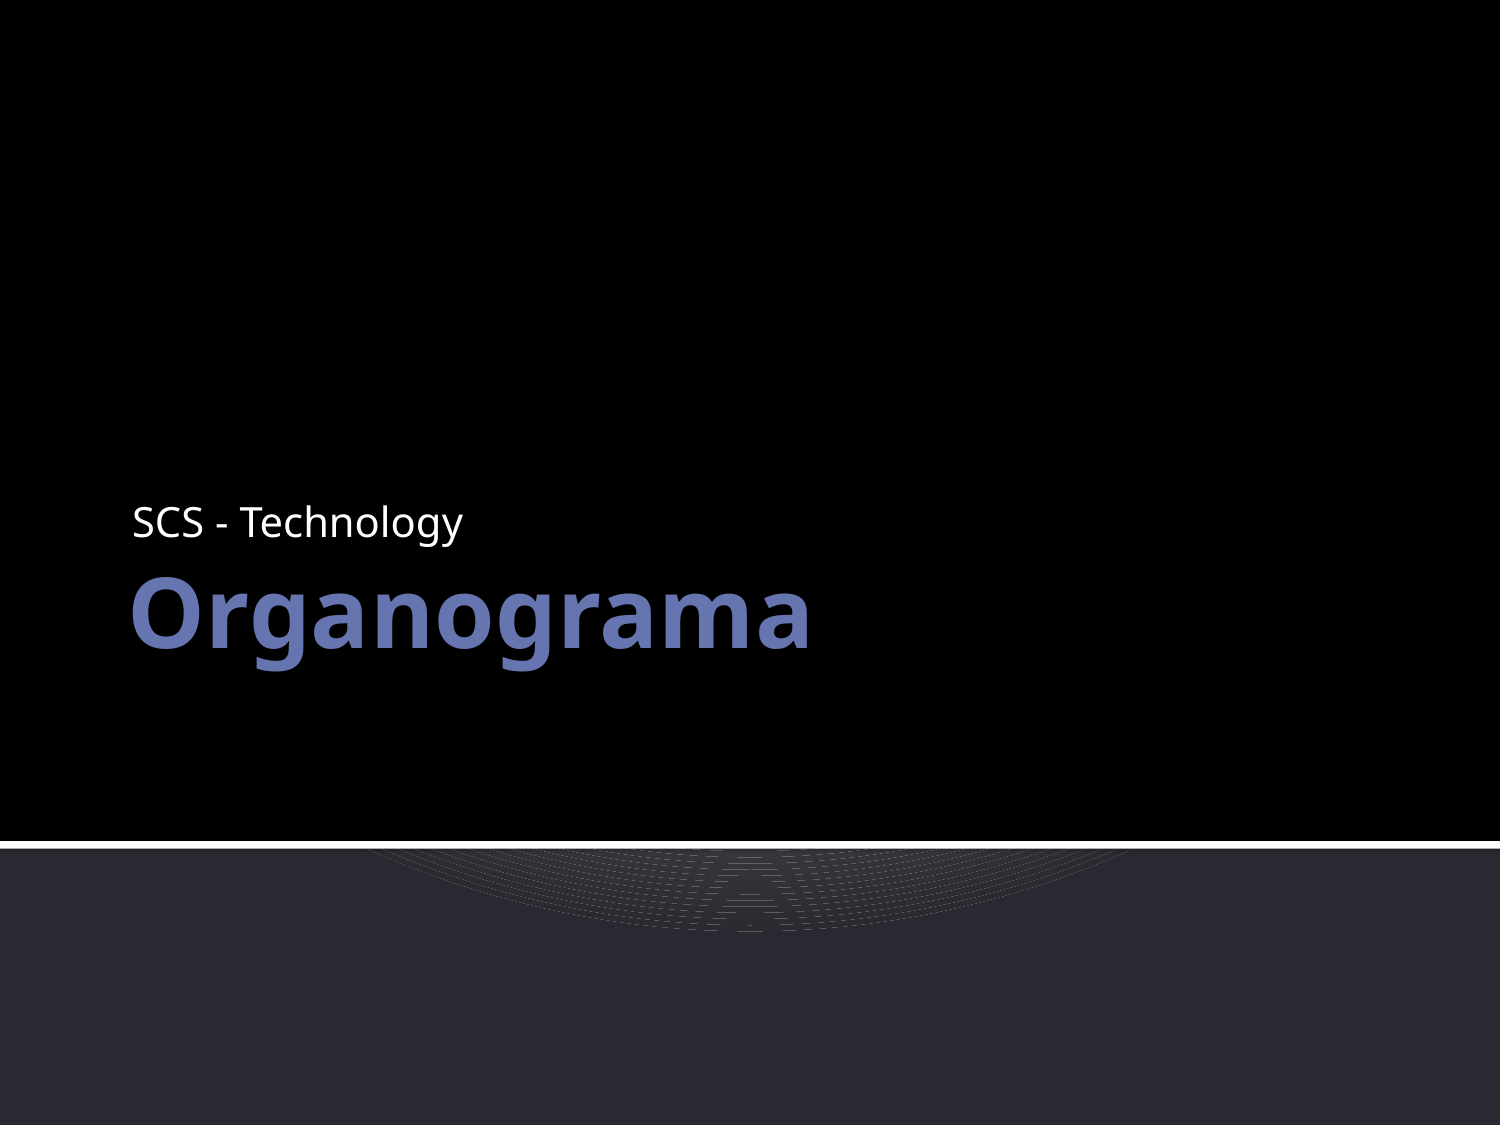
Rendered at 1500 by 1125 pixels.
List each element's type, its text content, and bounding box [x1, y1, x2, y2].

title Organograma [112, 550, 1438, 825]
subtitle SCS - Technology [112, 299, 1438, 546]
